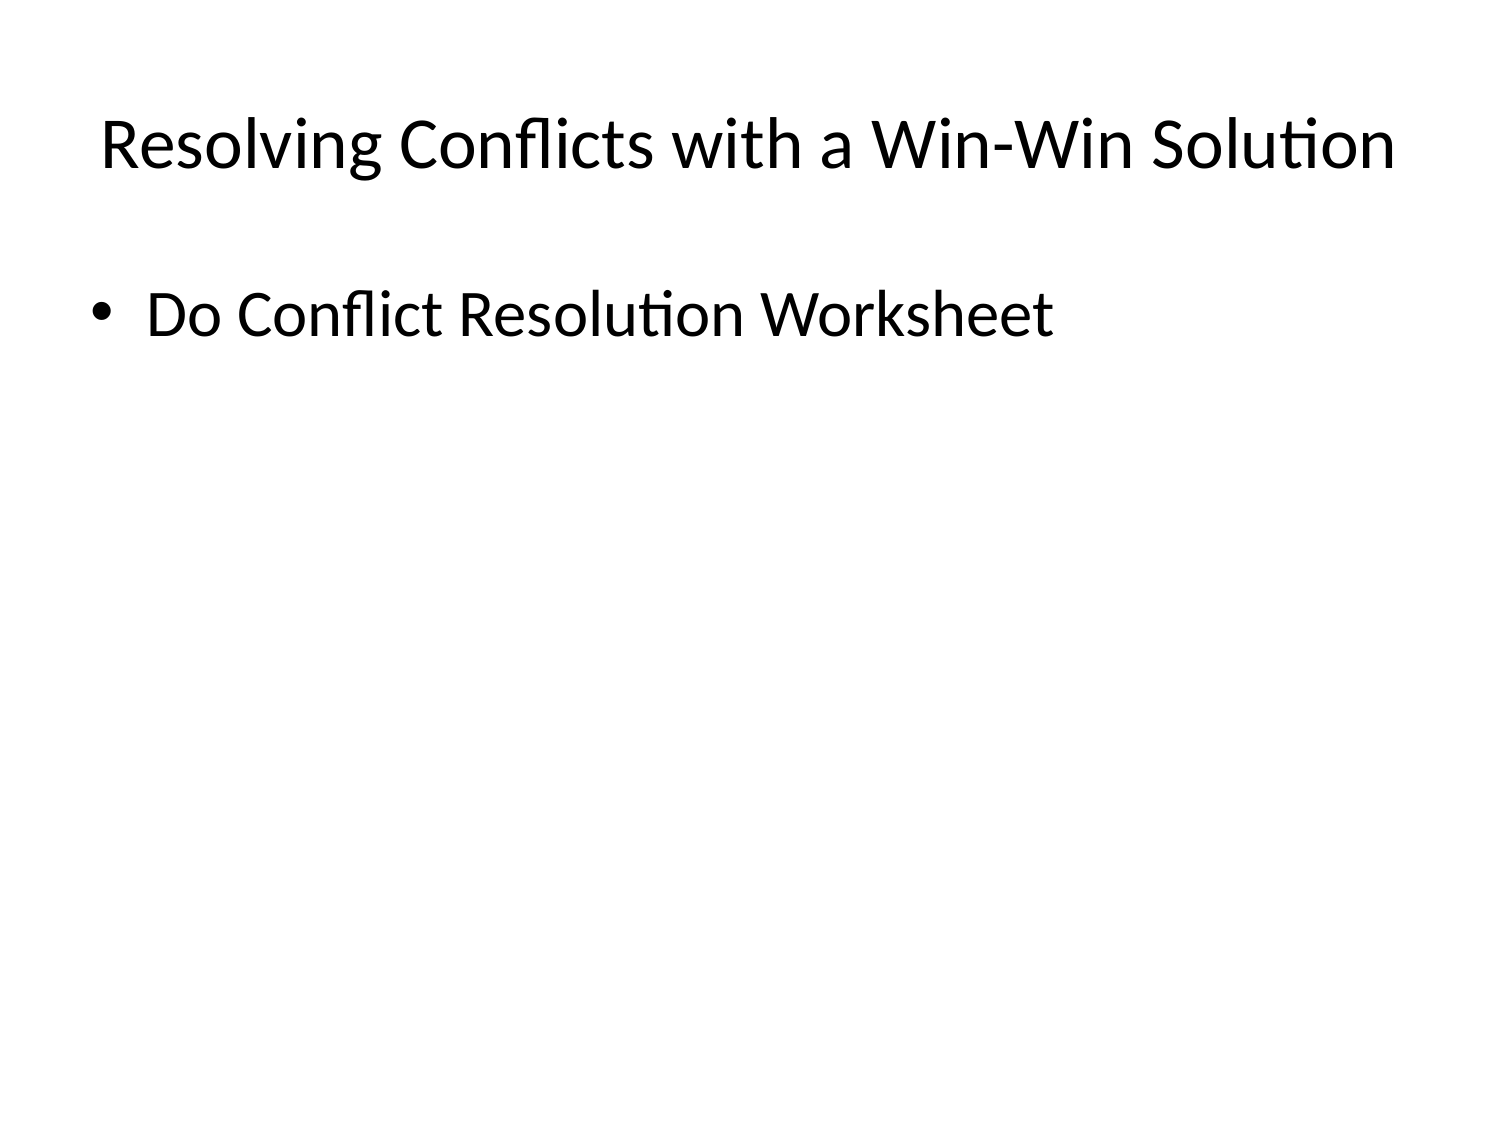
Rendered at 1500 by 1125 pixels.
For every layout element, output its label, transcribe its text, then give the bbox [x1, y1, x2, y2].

title Resolving Conflicts with a Win-Win Solution [75, 45, 1425, 233]
list Do Conflict Resolution Worksheet [75, 262, 1425, 1005]
